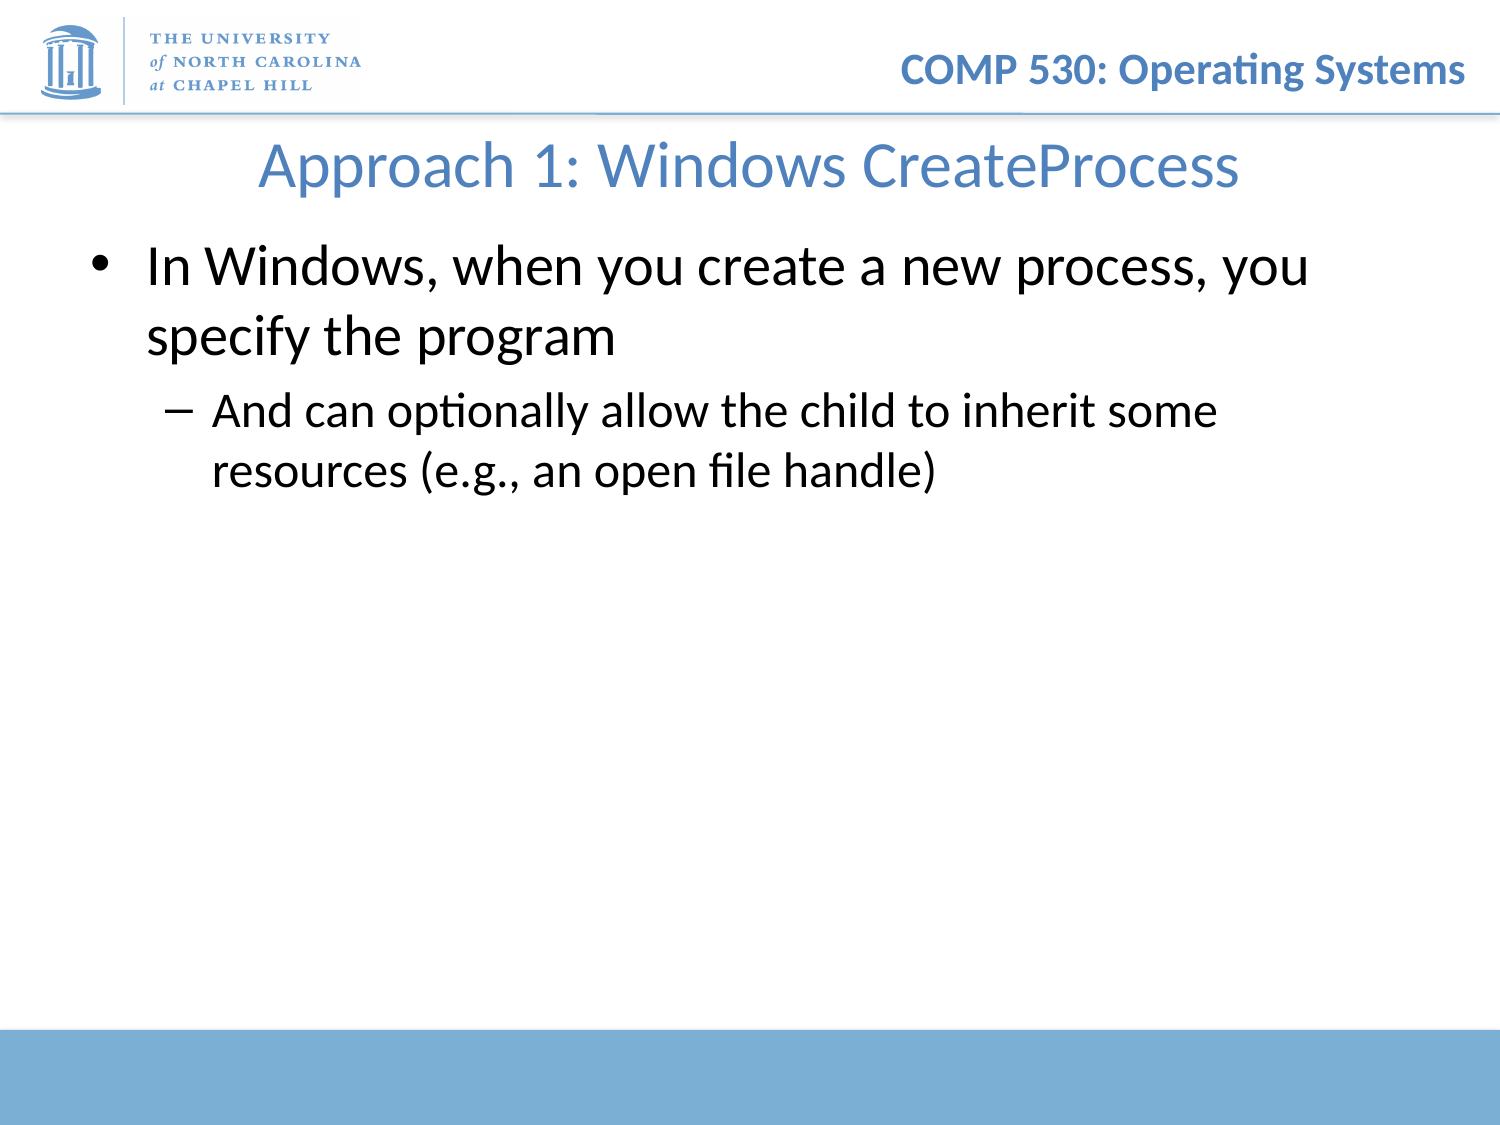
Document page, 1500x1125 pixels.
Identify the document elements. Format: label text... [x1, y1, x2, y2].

title Approach 1: Windows CreateProcess [0, 113, 1500, 209]
list In Windows, when you create a new process, you specify the program And can optionally allow the child to inherit some resources (e.g., an open file handle) [75, 219, 1425, 1024]
picture [41, 17, 361, 105]
